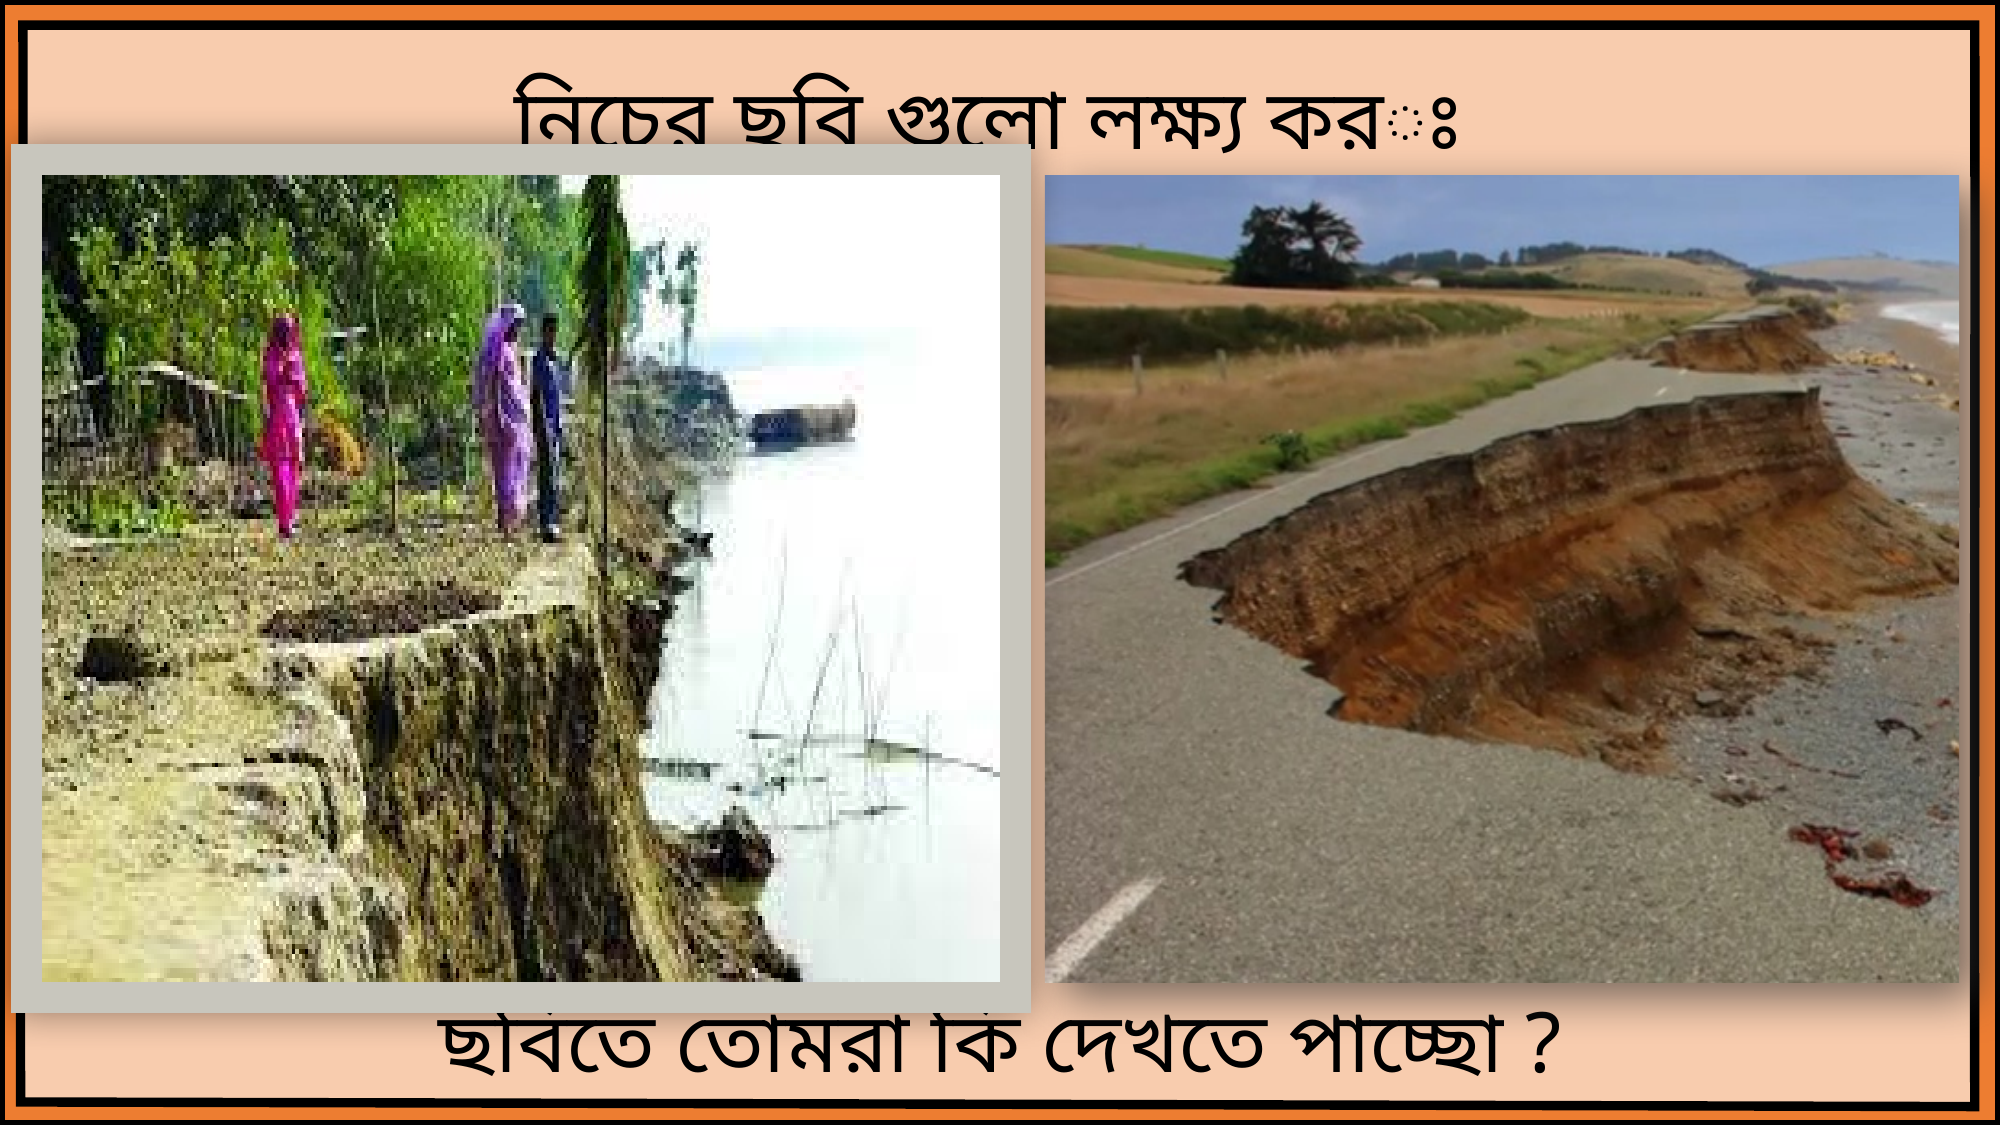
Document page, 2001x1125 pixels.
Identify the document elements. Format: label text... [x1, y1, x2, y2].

text_box নিচের ছবি গুলো লক্ষ্য করঃ [499, 59, 1501, 162]
picture [42, 175, 1000, 983]
picture [1044, 175, 1960, 983]
text_box [0, 1005, 2000, 1125]
text_box ছবিতে তোমরা কি দেখতে পাচ্ছো ? [423, 1027, 1577, 1097]
text_box [0, 0, 2000, 184]
